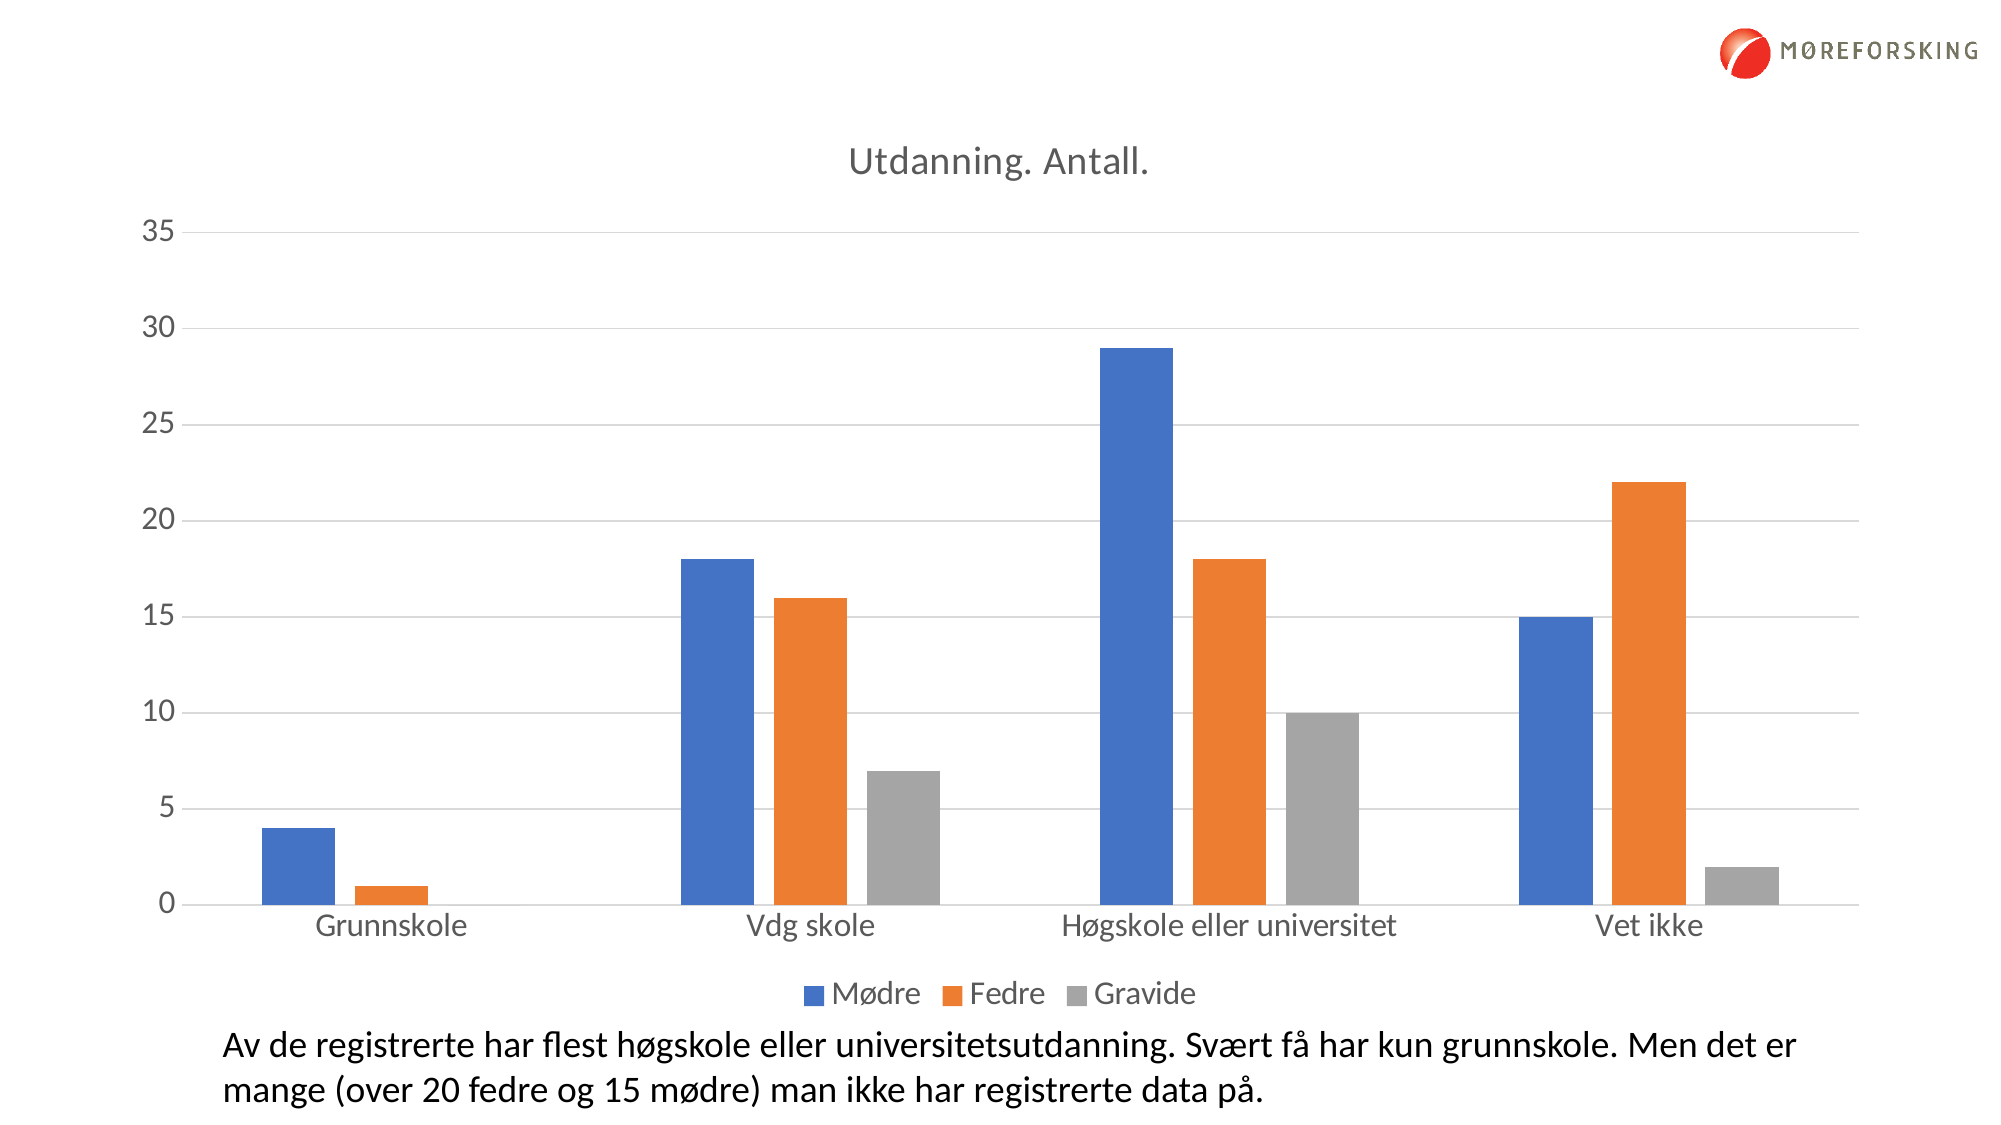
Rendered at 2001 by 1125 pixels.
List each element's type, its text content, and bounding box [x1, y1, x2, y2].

text_box Av de registrerte har flest høgskole eller universitetsutdanning. Svært få har kun grunnskole. Men det er mange (over 20 fedre og 15 mødre) man ikke har registrerte data på. [207, 1020, 1823, 1118]
picture [1699, 5, 2000, 96]
chart [105, 105, 1895, 1020]
